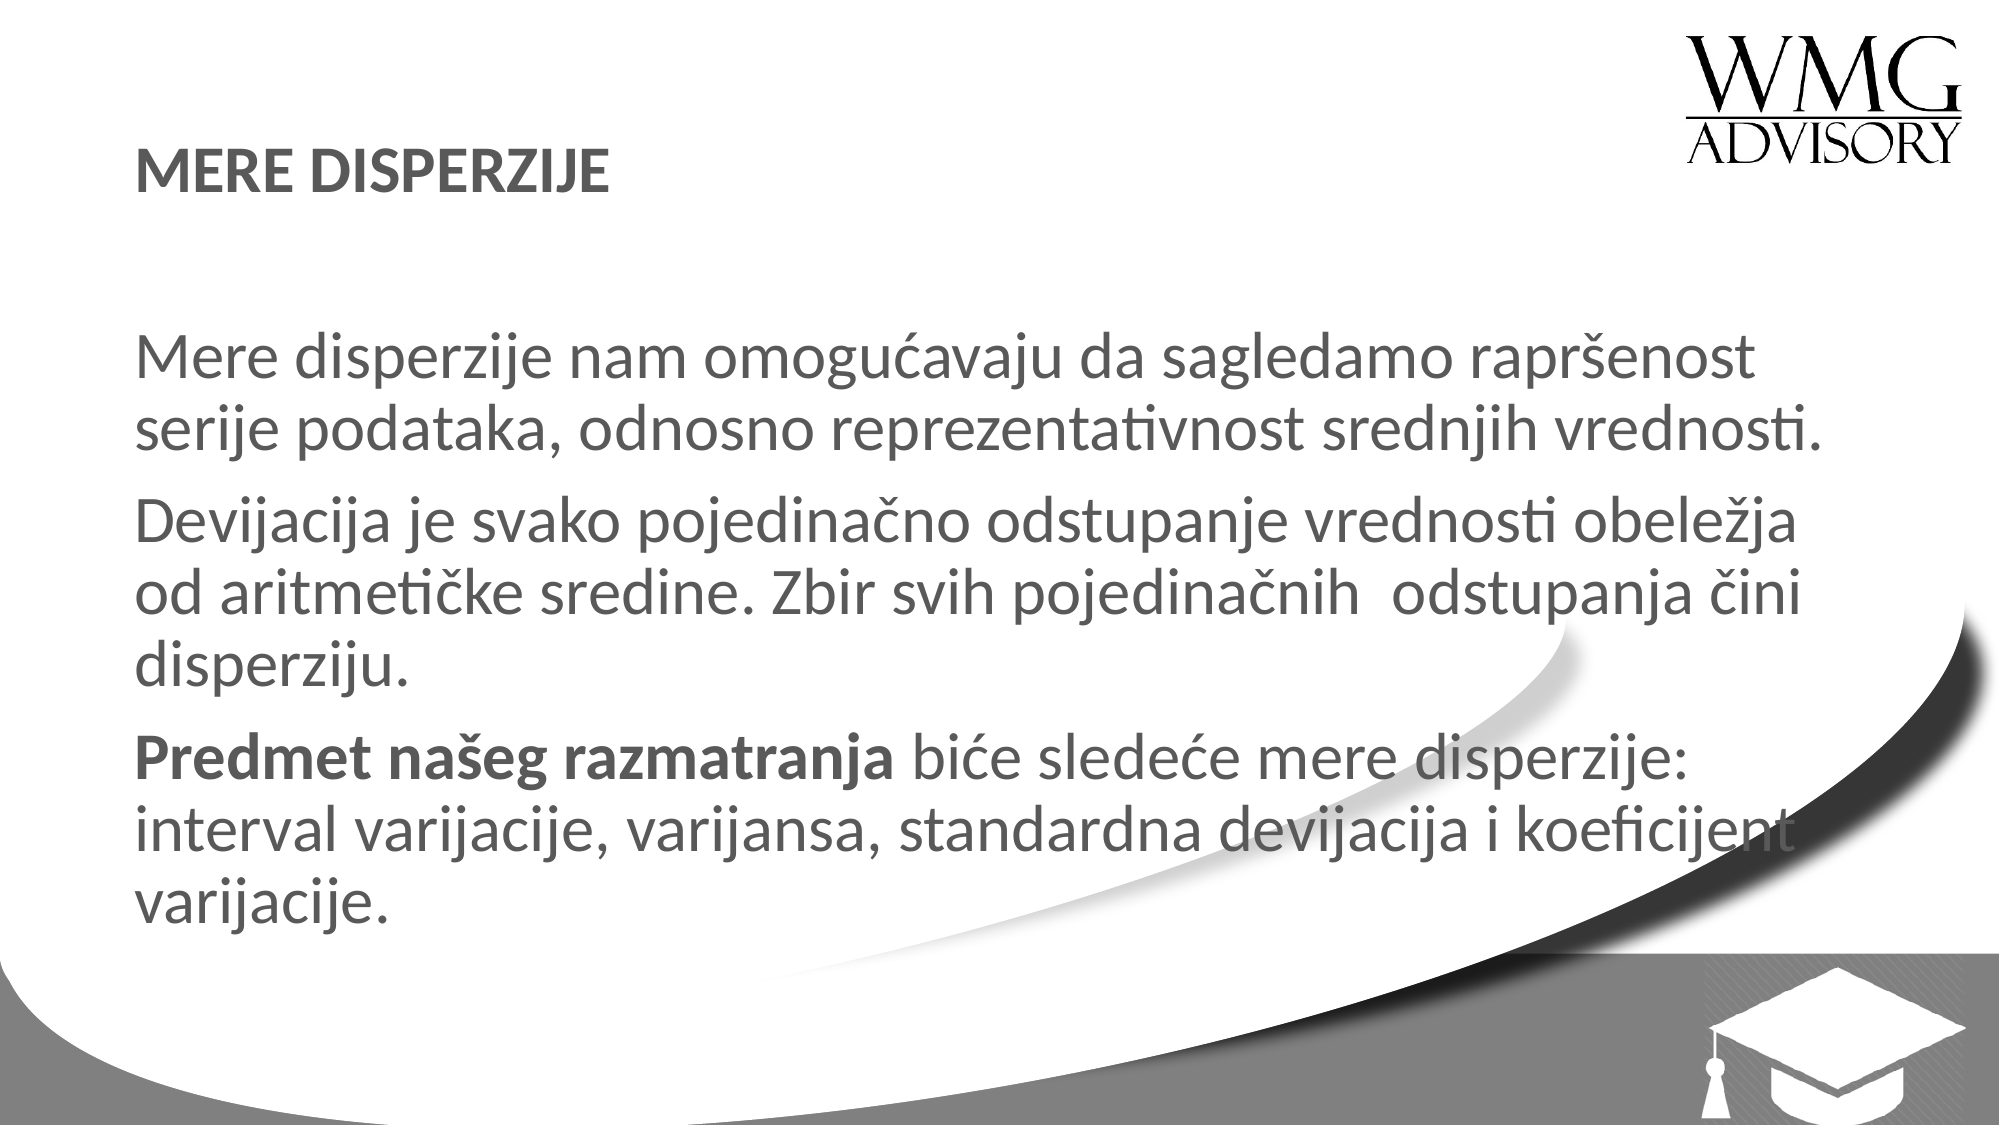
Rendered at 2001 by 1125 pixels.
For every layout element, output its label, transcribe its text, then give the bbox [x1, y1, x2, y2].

picture [1681, 36, 1966, 166]
list MERE DISPERZIJE Mere disperzije nam omogućavaju da sagledamo rapršenost serije podataka, odnosno reprezentativnost srednjih vrednosti. Devijacija je svako pojedinačno odstupanje vrednosti obeležja od aritmetičke sredine. Zbir svih pojedinačnih odstupanja čini disperziju. Predmet našeg razmatranja biće sledeće mere disperzije: interval varijacije, varijansa, standardna devijacija i koeficijent varijacije. [119, 127, 1869, 997]
